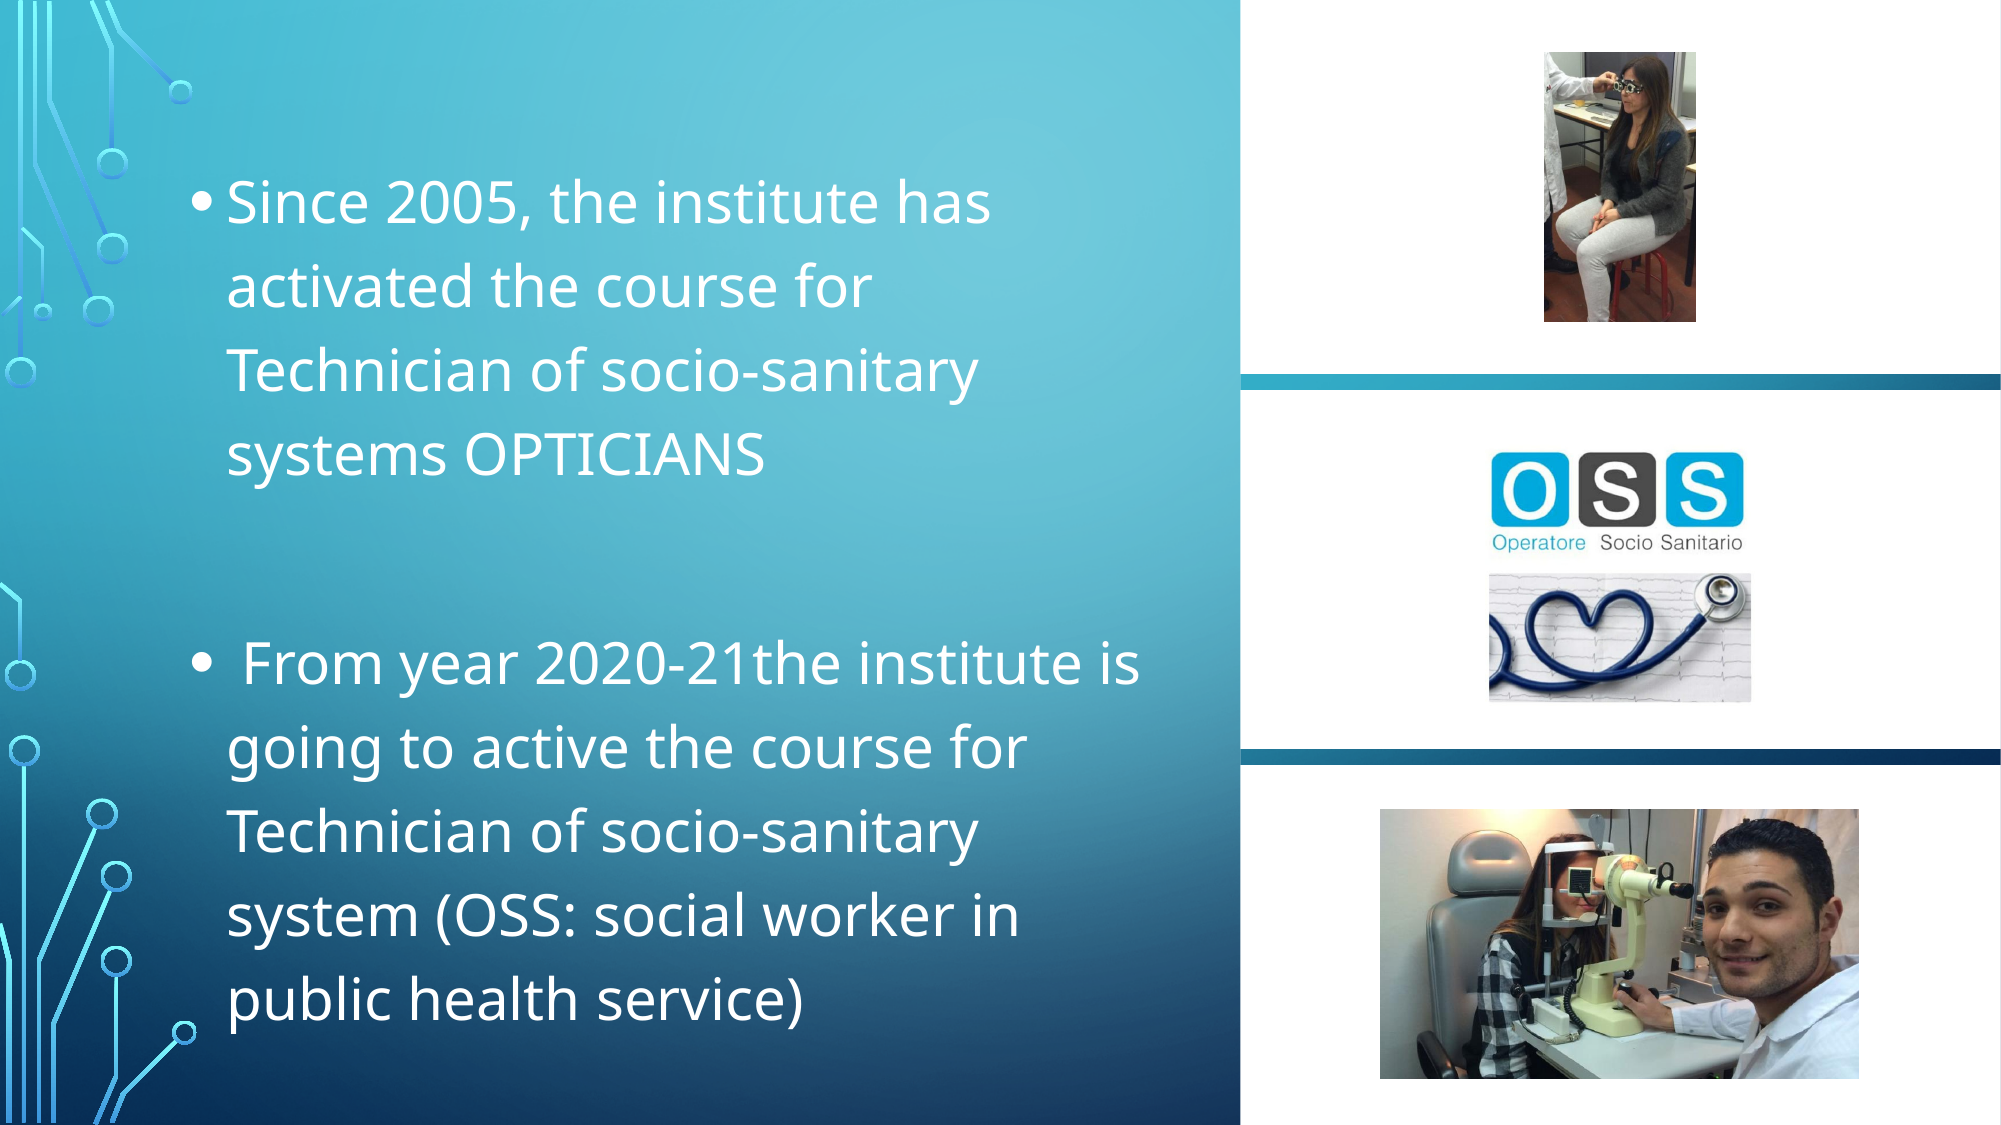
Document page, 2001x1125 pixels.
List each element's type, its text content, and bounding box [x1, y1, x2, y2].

text_box [1239, 766, 2000, 1125]
text_box [1239, 374, 2000, 391]
text_box [1239, 391, 2000, 749]
text_box [1239, 749, 2000, 766]
picture [1543, 52, 1696, 322]
list Since 2005, the institute has activated the course for Technician of socio-sanitary systems OPTICIANS From year 2020-21the institute is going to active the course for Technician of socio-sanitary system (OSS: social worker in public health service) [174, 143, 1158, 825]
text_box [1239, 0, 2000, 374]
picture [1485, 436, 1755, 706]
picture [1380, 809, 1859, 1079]
